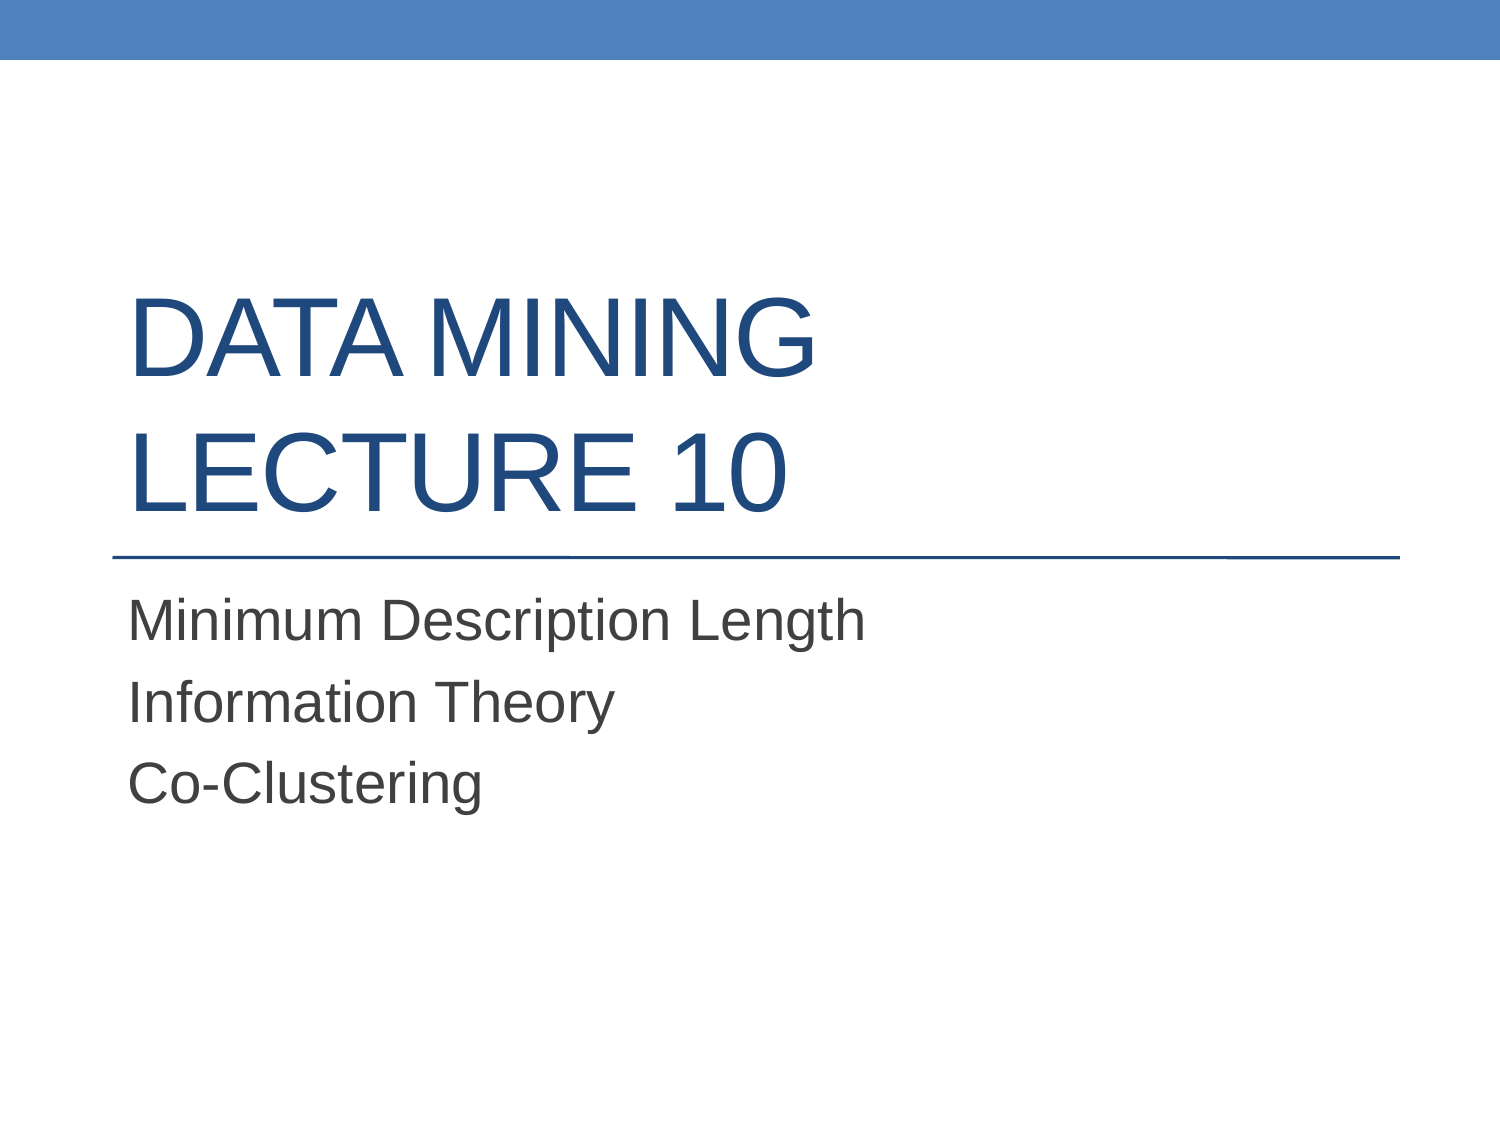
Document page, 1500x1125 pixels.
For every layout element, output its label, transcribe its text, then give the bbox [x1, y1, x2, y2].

subtitle Minimum Description Length Information Theory Co-Clustering [112, 575, 1275, 863]
title DATA MINING LECTURE 10 [112, 224, 1400, 542]
